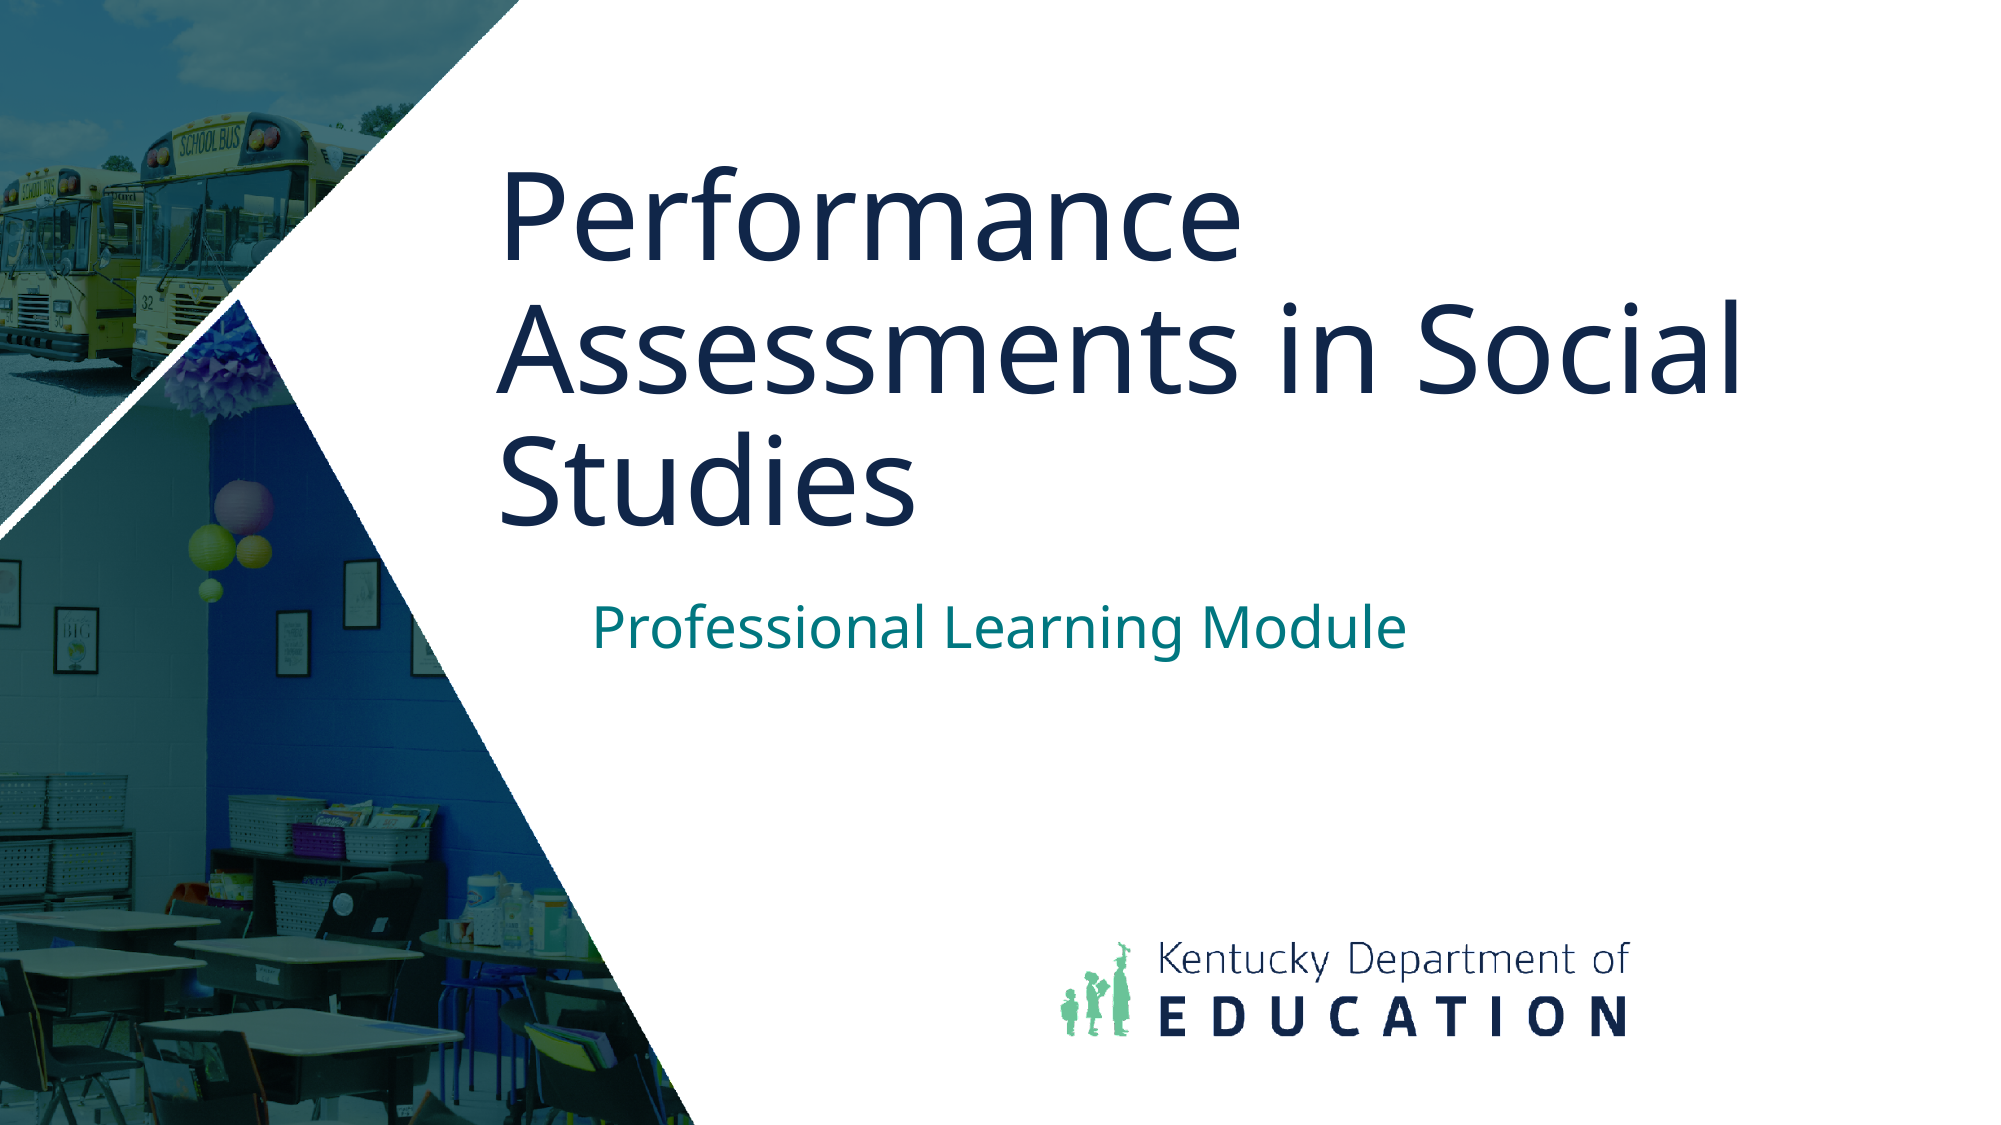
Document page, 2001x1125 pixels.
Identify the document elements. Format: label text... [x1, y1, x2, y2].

subtitle Professional Learning Module [249, 590, 1750, 863]
picture [0, 0, 2001, 1125]
title Performance Assessments in Social Studies [481, 168, 1982, 560]
